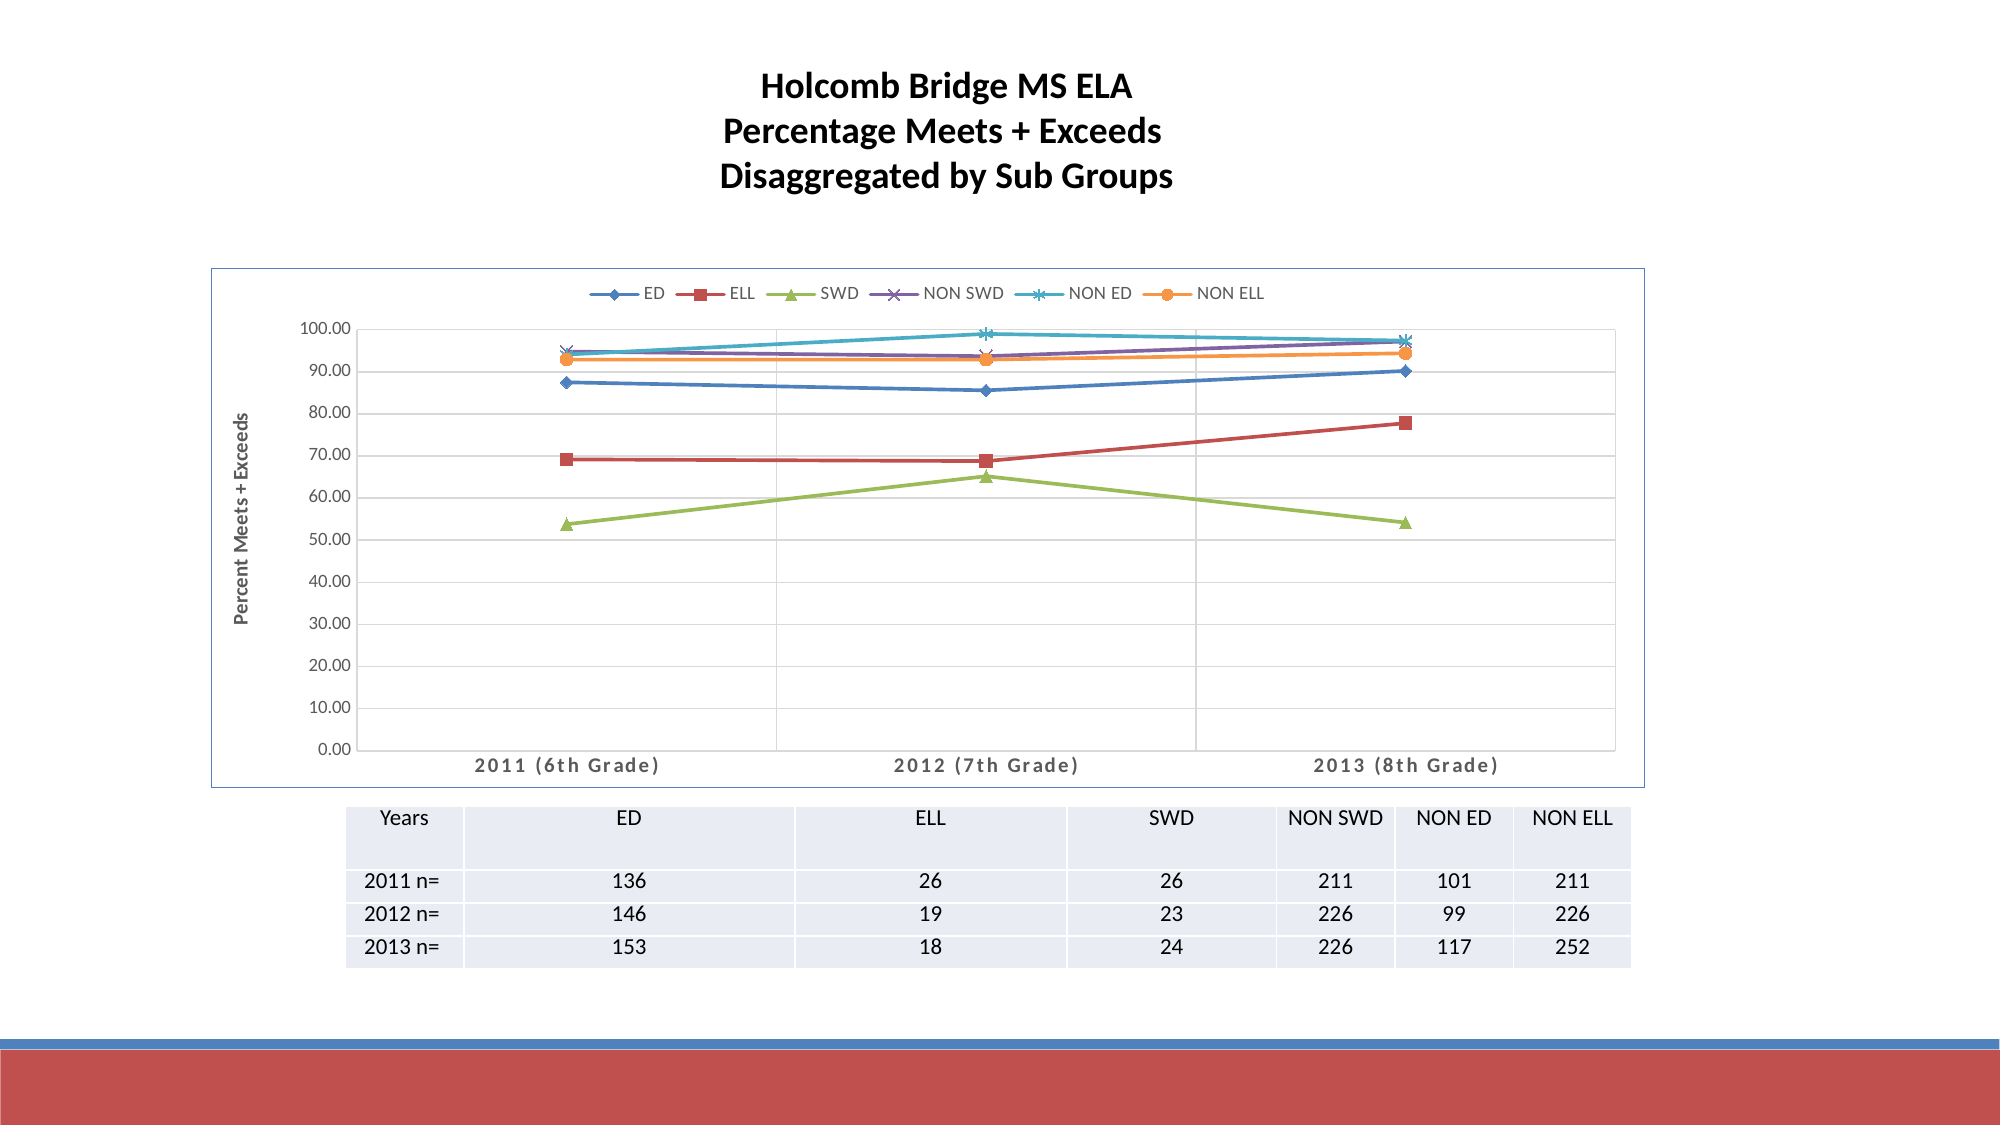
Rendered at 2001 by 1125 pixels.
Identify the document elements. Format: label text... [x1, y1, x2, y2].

table_cell 146 [465, 904, 794, 935]
table_header ELL [796, 807, 1066, 869]
table_header NON SWD [1277, 807, 1394, 869]
table_cell 24 [1068, 937, 1276, 968]
table_cell 99 [1396, 904, 1513, 935]
table_header NON ED [1396, 807, 1513, 869]
table_header NON ELL [1514, 807, 1631, 869]
table_cell 2012 n= [346, 904, 463, 935]
table_cell 18 [796, 937, 1066, 968]
table_cell 2013 n= [346, 937, 463, 968]
text_box Holcomb Bridge MS ELA Percentage Meets + Exceeds Disaggregated by Sub Groups [288, 53, 1606, 249]
chart [210, 267, 1645, 788]
table_header ED [465, 807, 794, 869]
table_cell 226 [1277, 937, 1394, 968]
table_cell 26 [1068, 871, 1276, 902]
table_header SWD [1068, 807, 1276, 869]
table_cell 252 [1514, 937, 1631, 968]
table_cell 226 [1514, 904, 1631, 935]
table_cell 211 [1514, 871, 1631, 902]
table_cell 136 [465, 871, 794, 902]
table_cell 211 [1277, 871, 1394, 902]
table_cell 19 [796, 904, 1066, 935]
table_cell 2011 n= [346, 871, 463, 902]
table_cell 226 [1277, 904, 1394, 935]
table_cell 117 [1396, 937, 1513, 968]
table_cell 26 [796, 871, 1066, 902]
table_cell 101 [1396, 871, 1513, 902]
table_header Years [346, 807, 463, 869]
table_cell 23 [1068, 904, 1276, 935]
table_cell 153 [465, 937, 794, 968]
